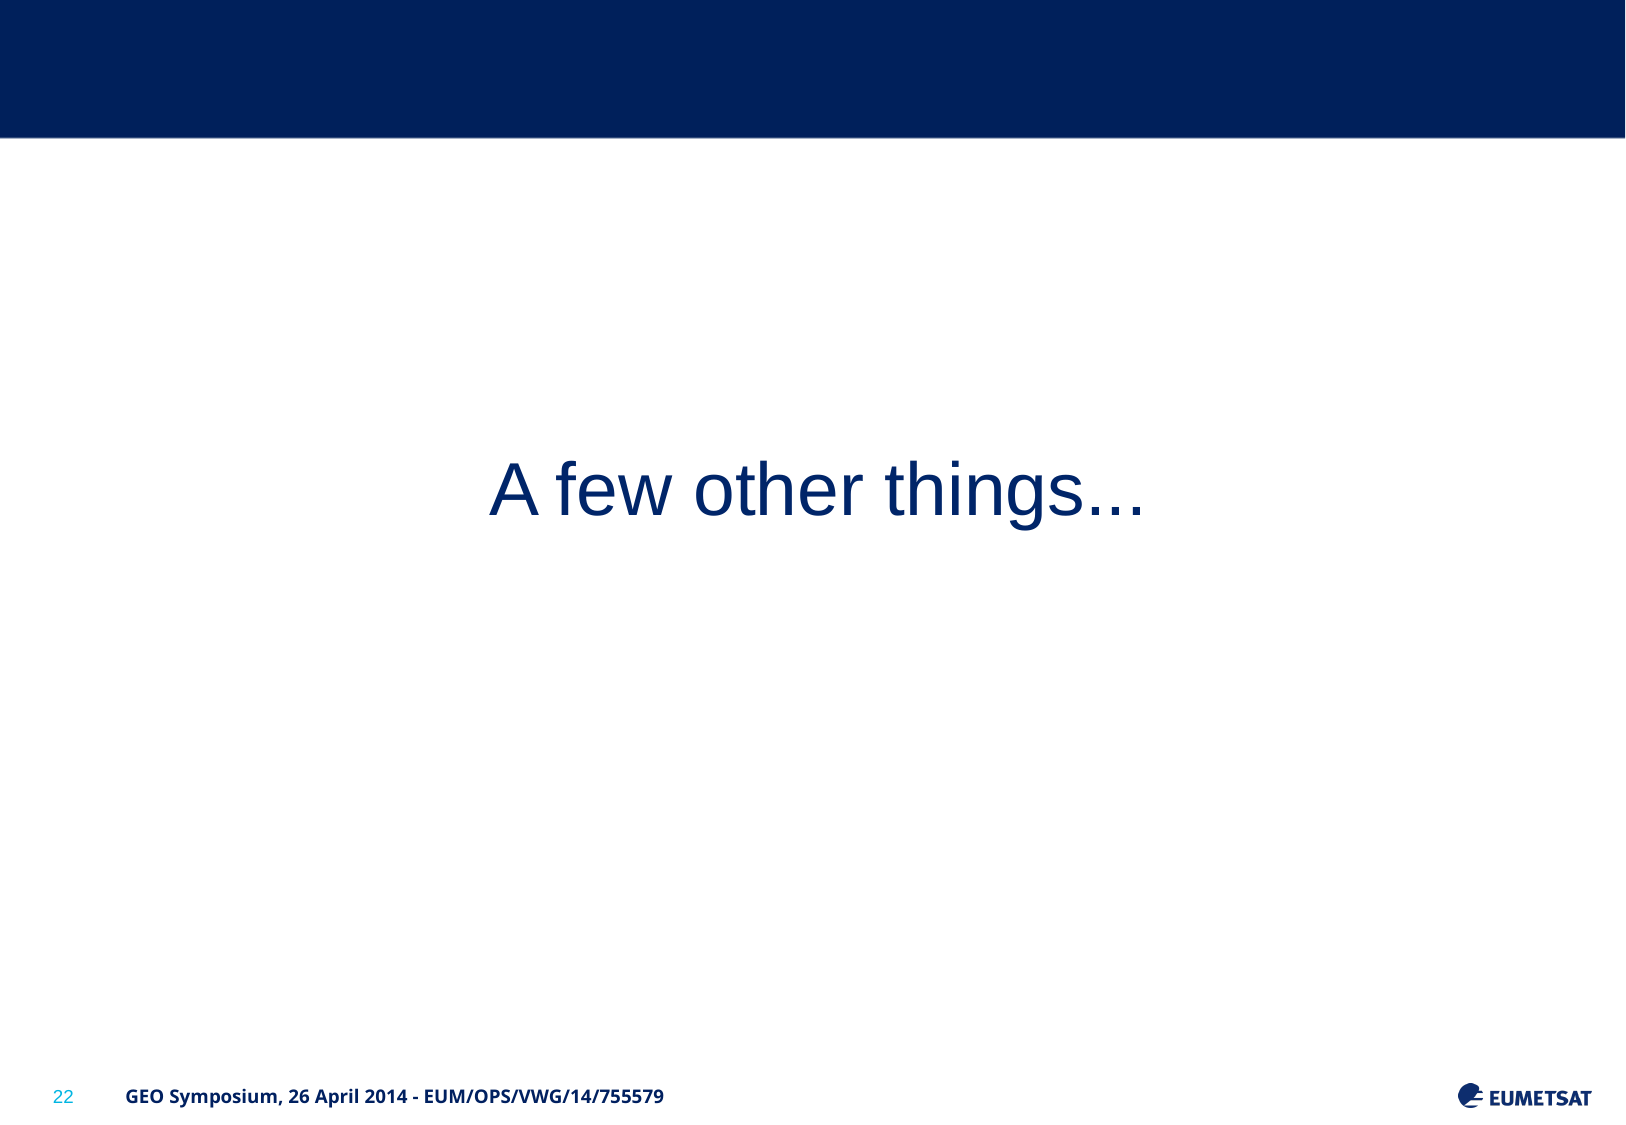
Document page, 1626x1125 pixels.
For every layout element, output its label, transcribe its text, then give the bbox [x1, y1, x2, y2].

list A few other things... [43, 162, 1594, 1048]
picture [0, 0, 1626, 1125]
